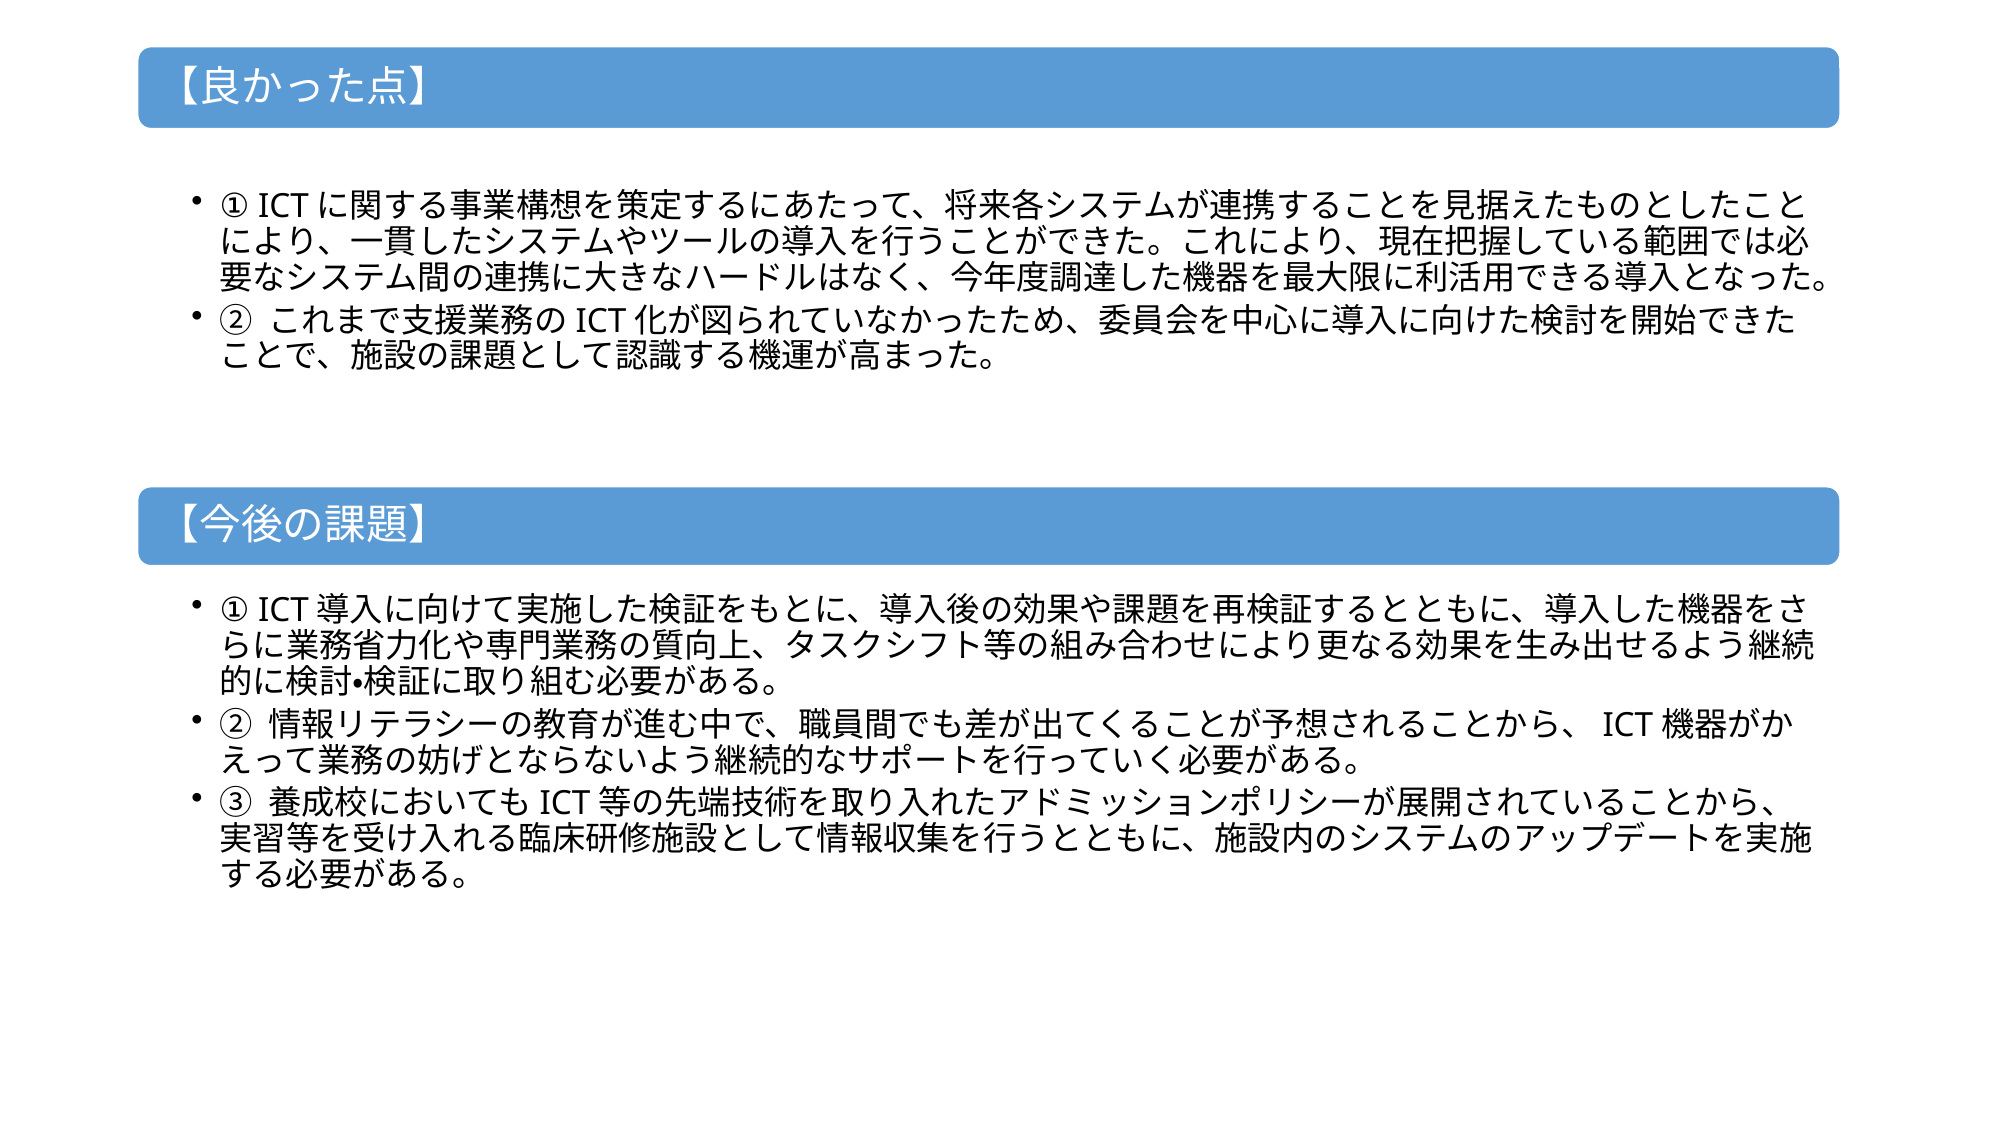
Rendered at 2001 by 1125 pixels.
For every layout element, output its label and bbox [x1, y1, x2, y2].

list [137, 46, 1841, 1060]
